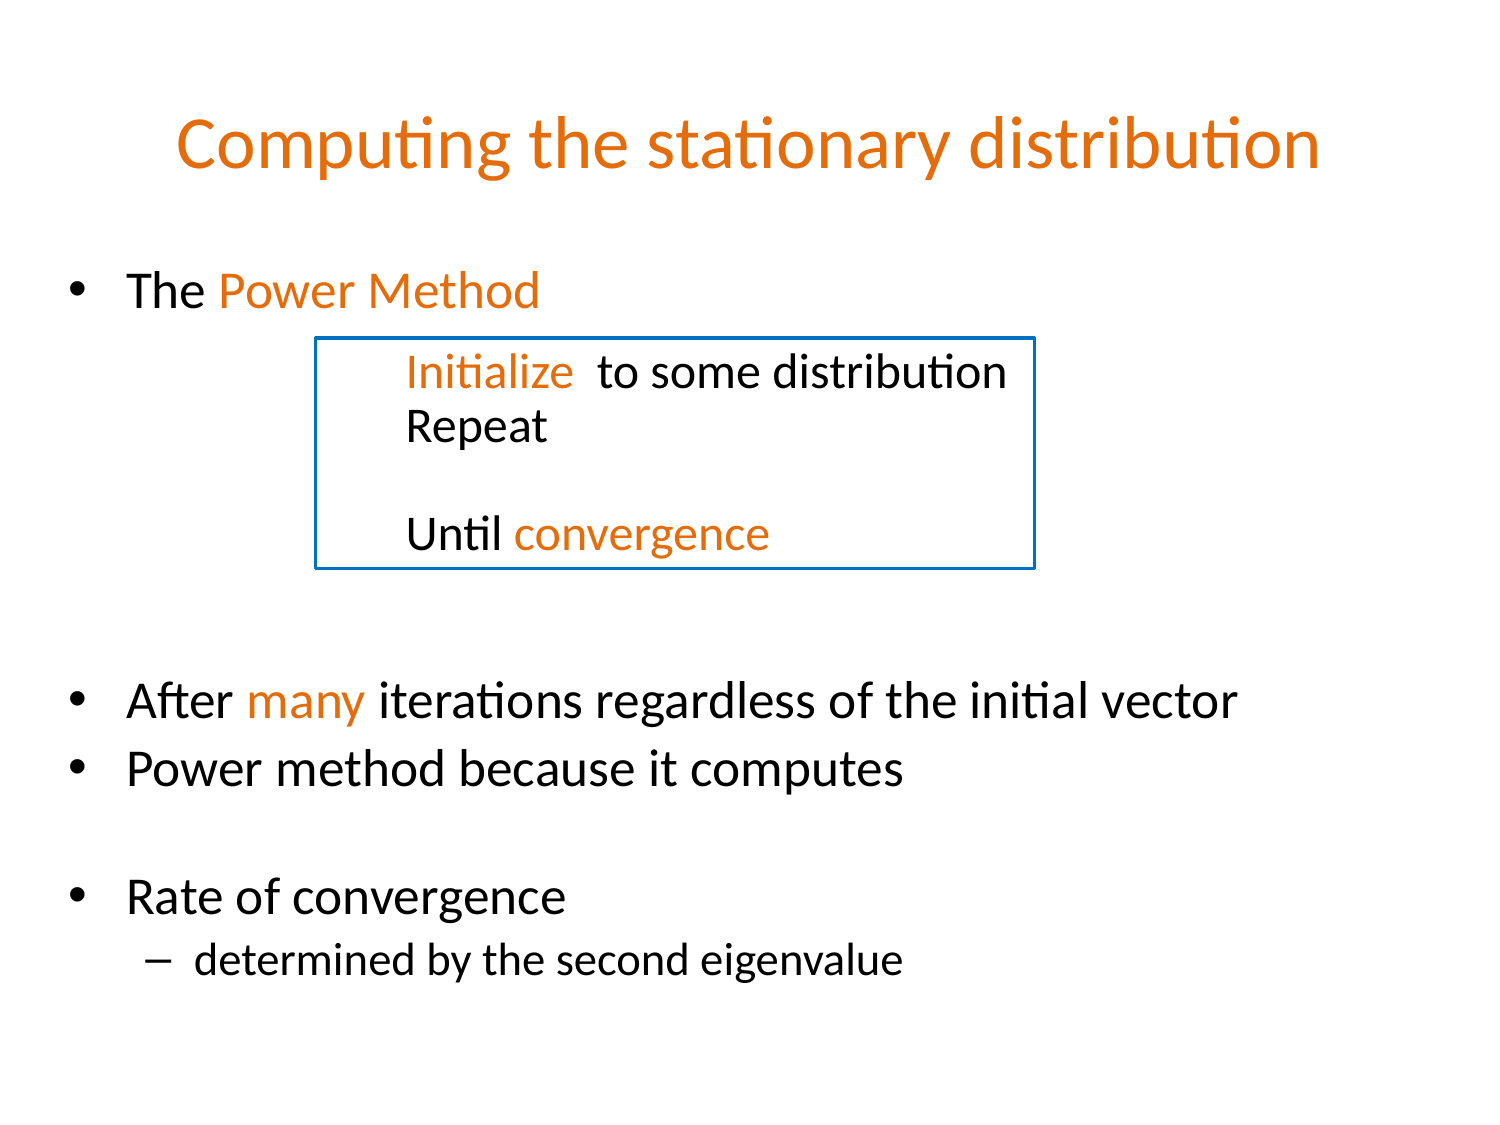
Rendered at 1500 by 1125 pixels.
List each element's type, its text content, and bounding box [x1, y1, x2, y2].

title Computing the stationary distribution [75, 45, 1425, 233]
